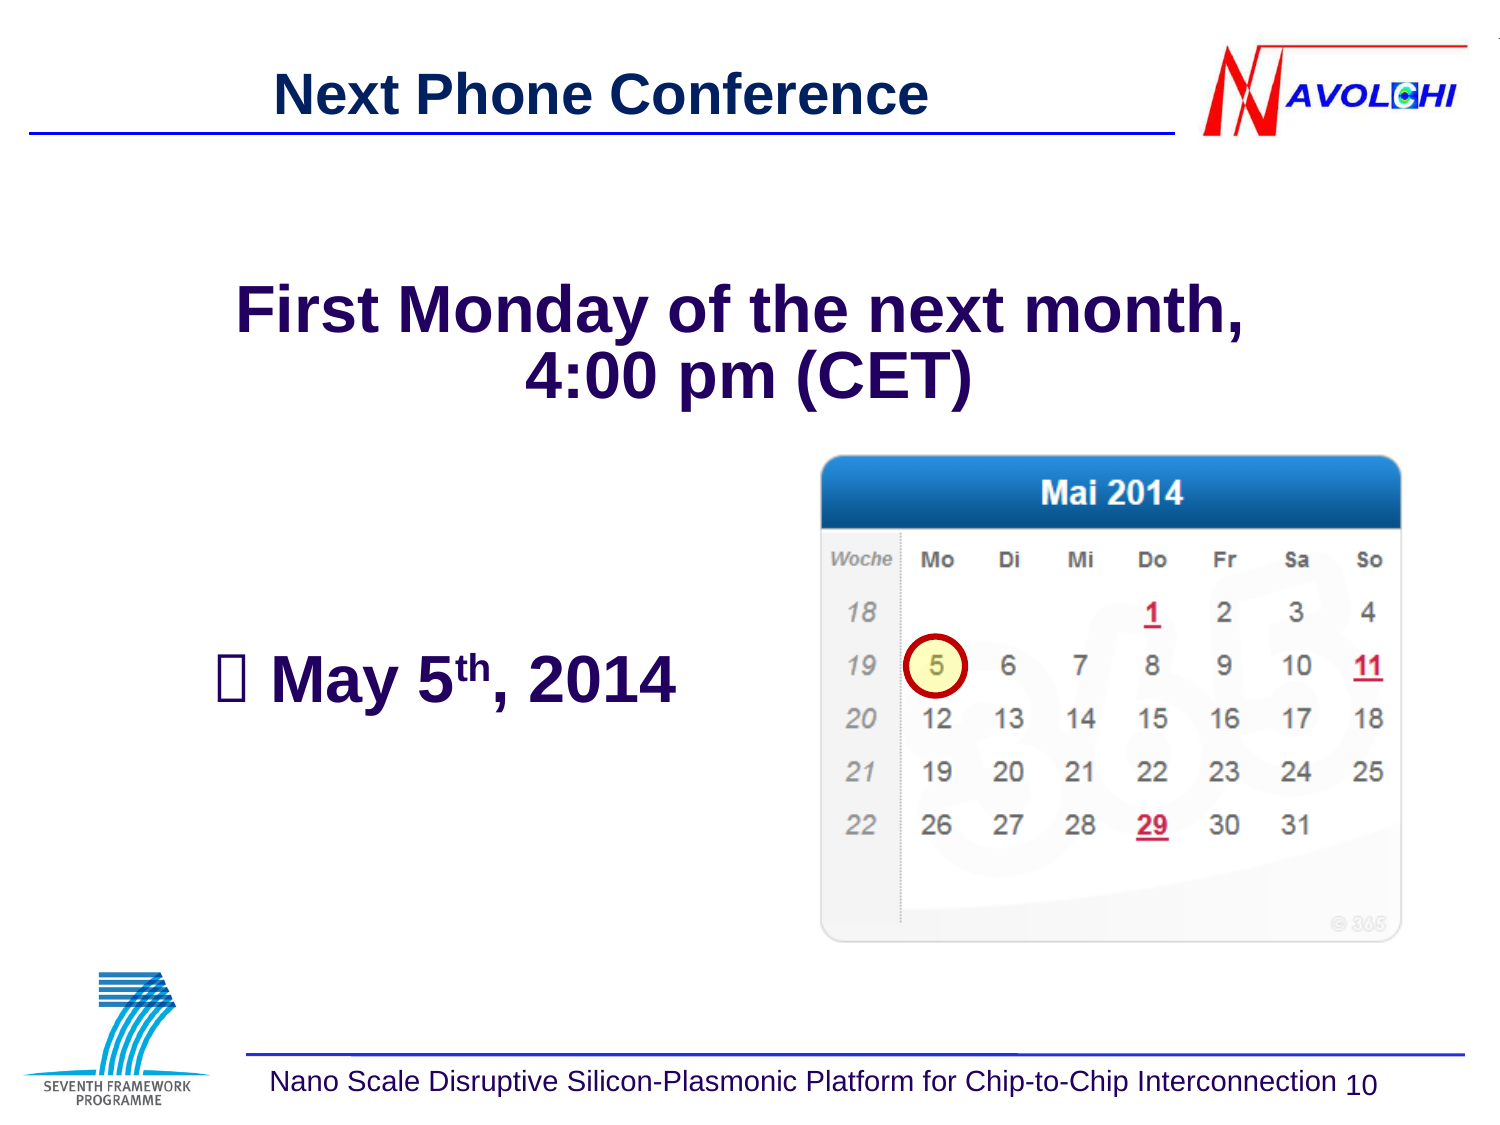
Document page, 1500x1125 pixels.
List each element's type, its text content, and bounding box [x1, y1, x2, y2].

picture [796, 444, 1421, 961]
text_box  May 5th, 2014 [211, 515, 677, 716]
text_box First Monday of the next month, 4:00 pm (CET) [235, 278, 1265, 413]
picture [1175, 38, 1500, 147]
title Next Phone Conference [29, 42, 1176, 143]
picture [23, 972, 211, 1108]
